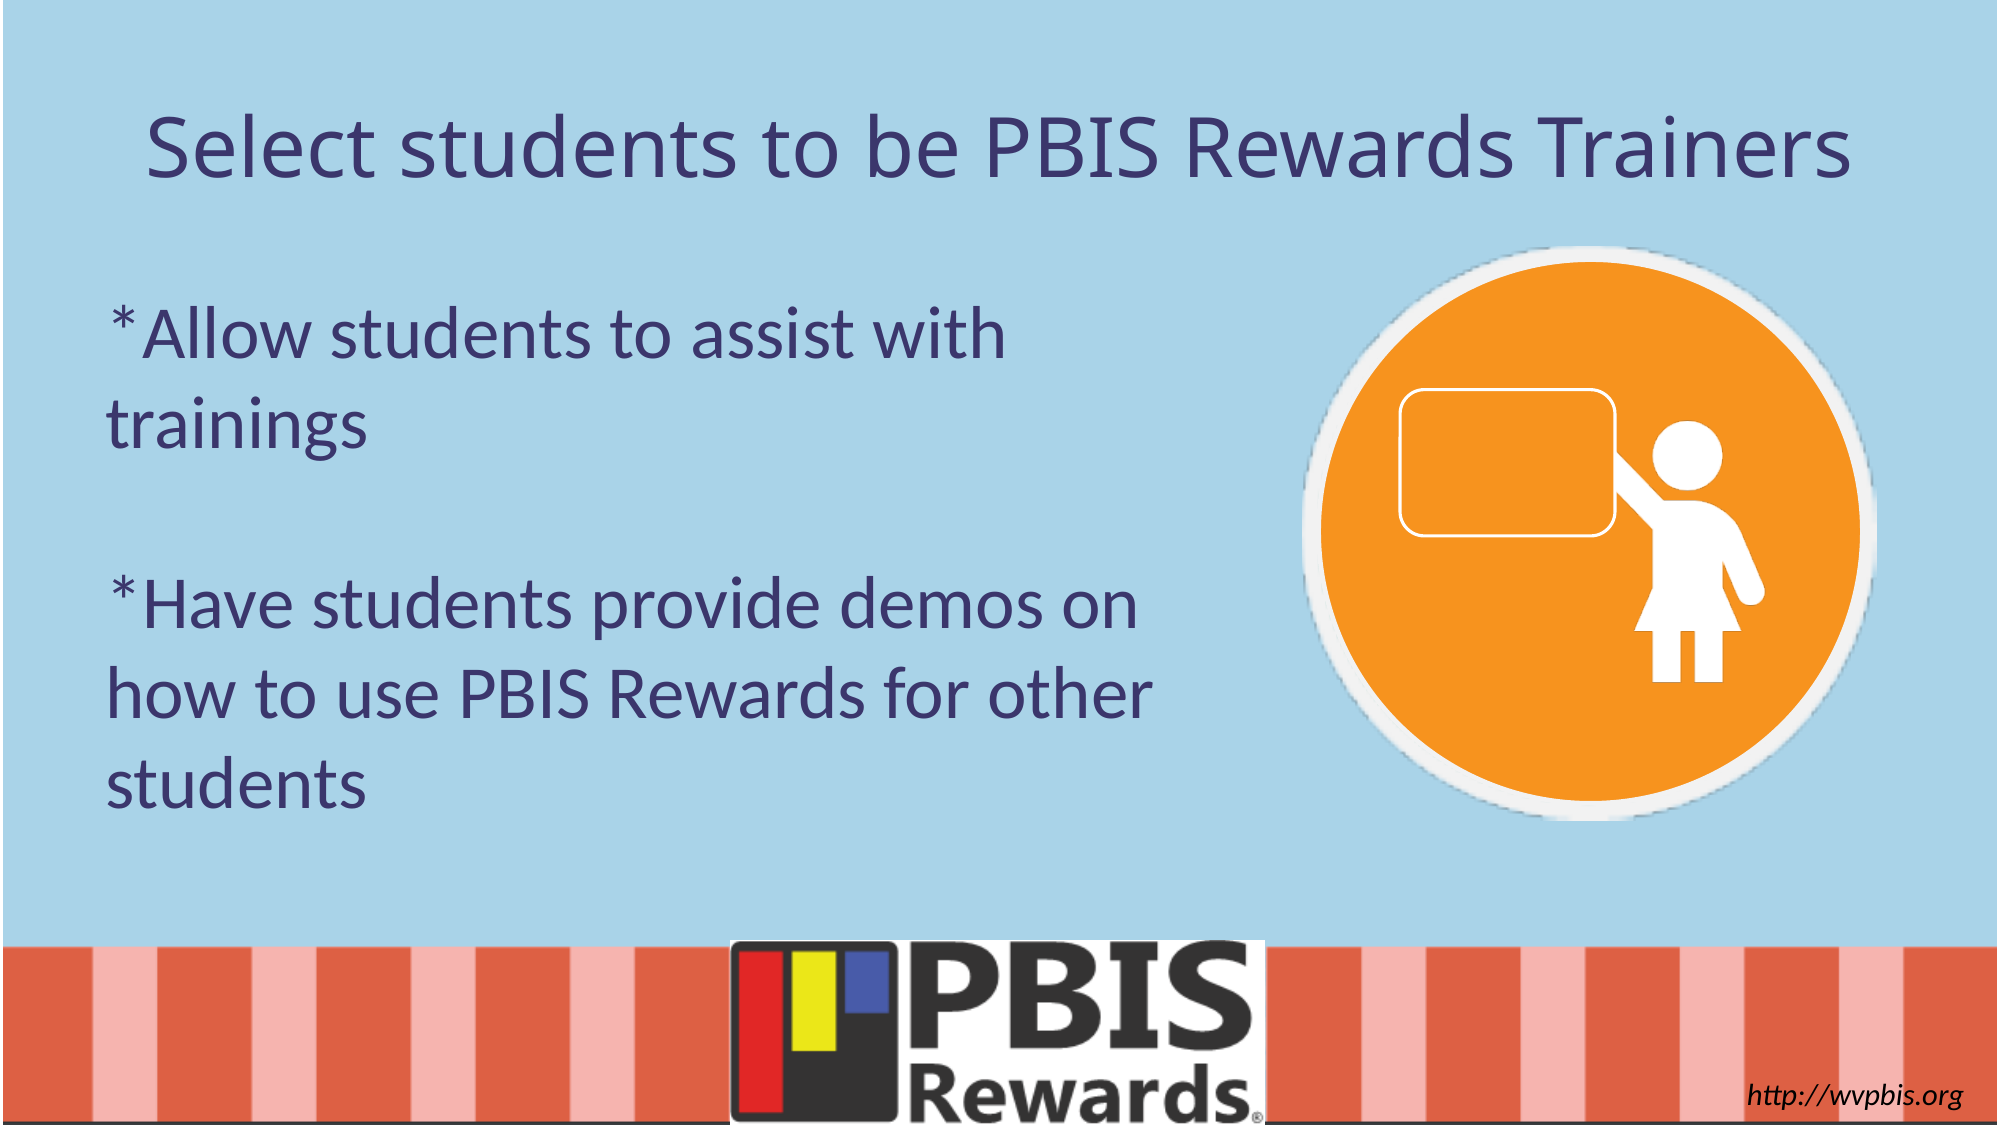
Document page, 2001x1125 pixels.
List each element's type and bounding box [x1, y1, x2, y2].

text_box [1318, 259, 1893, 804]
picture [3, 0, 1997, 1125]
